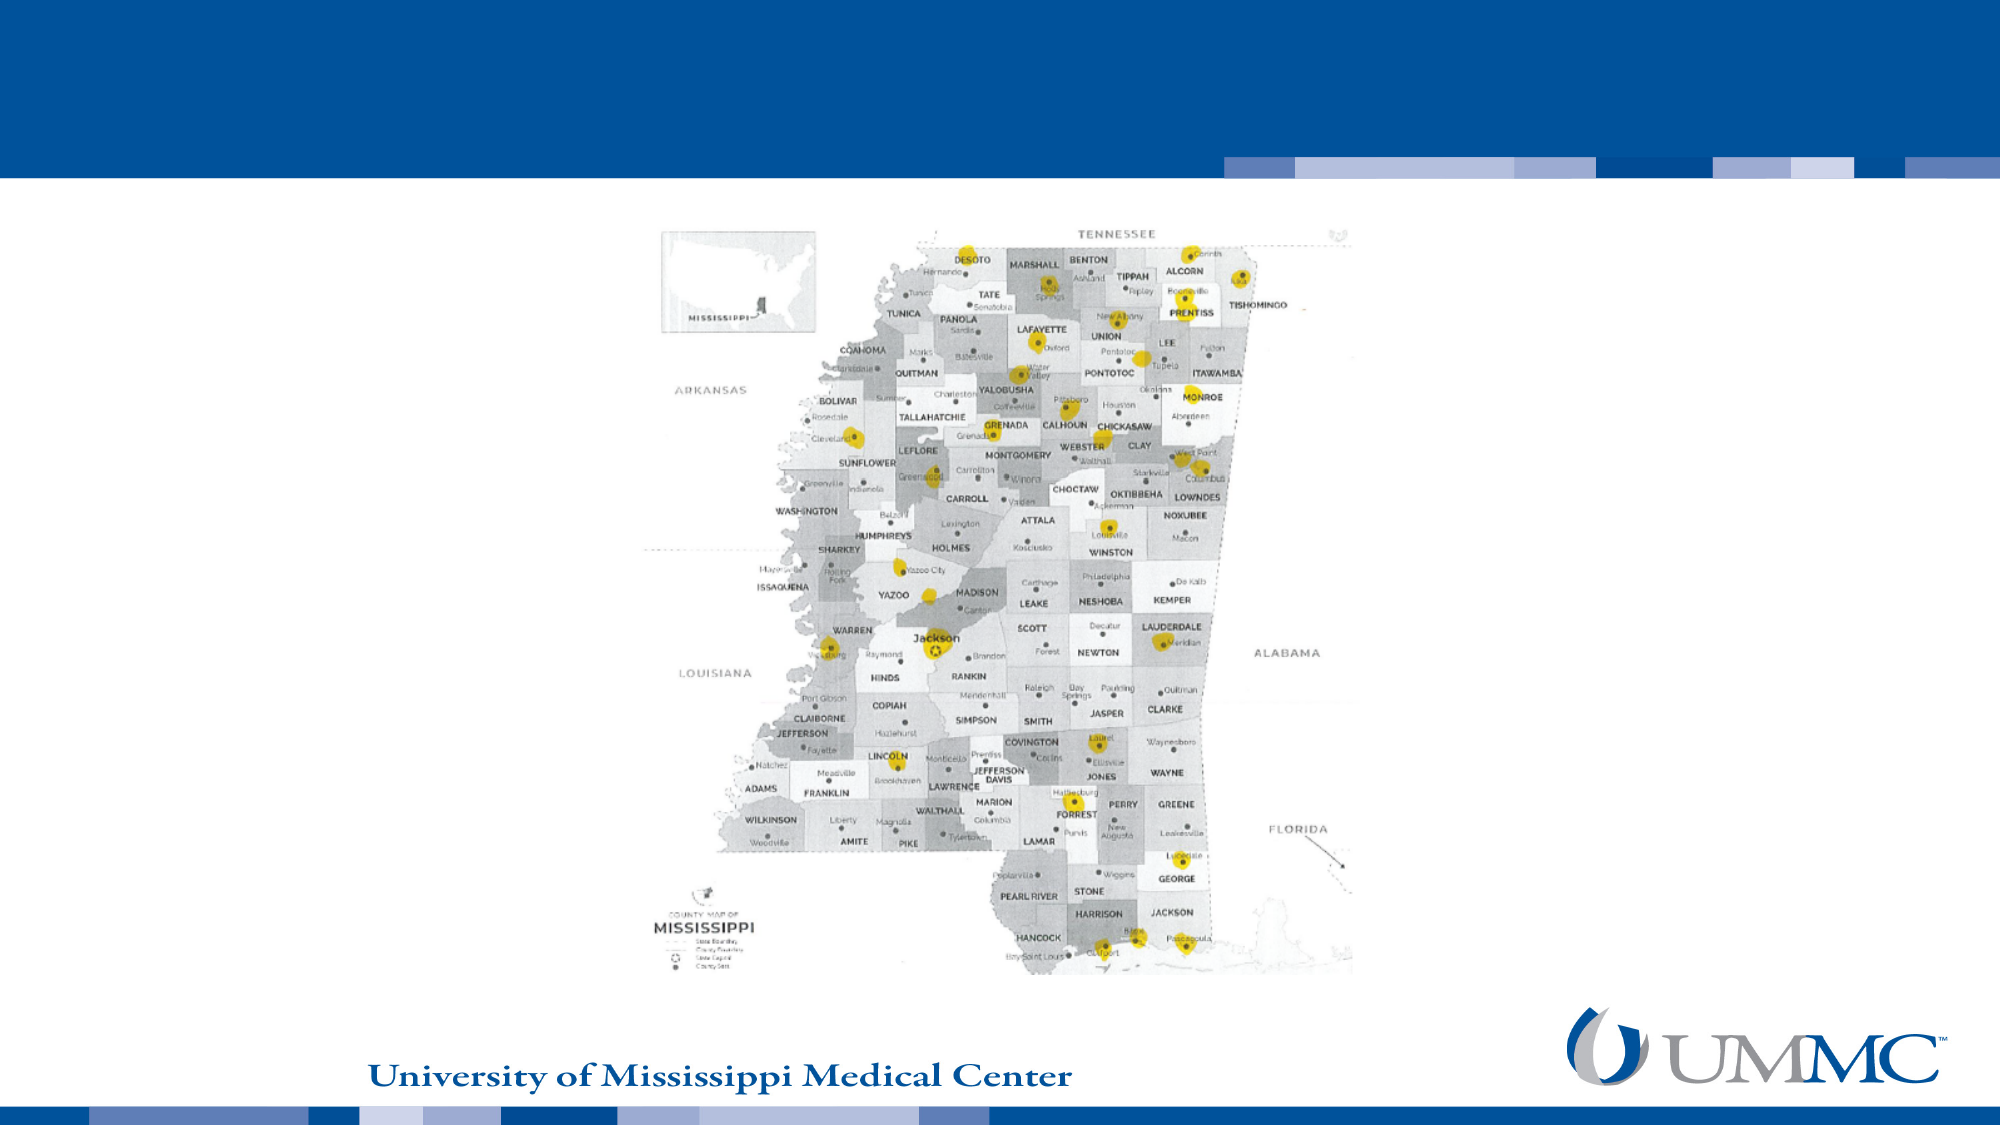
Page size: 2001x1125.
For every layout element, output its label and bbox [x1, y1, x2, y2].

list [640, 224, 1360, 976]
picture [0, 0, 2000, 1125]
